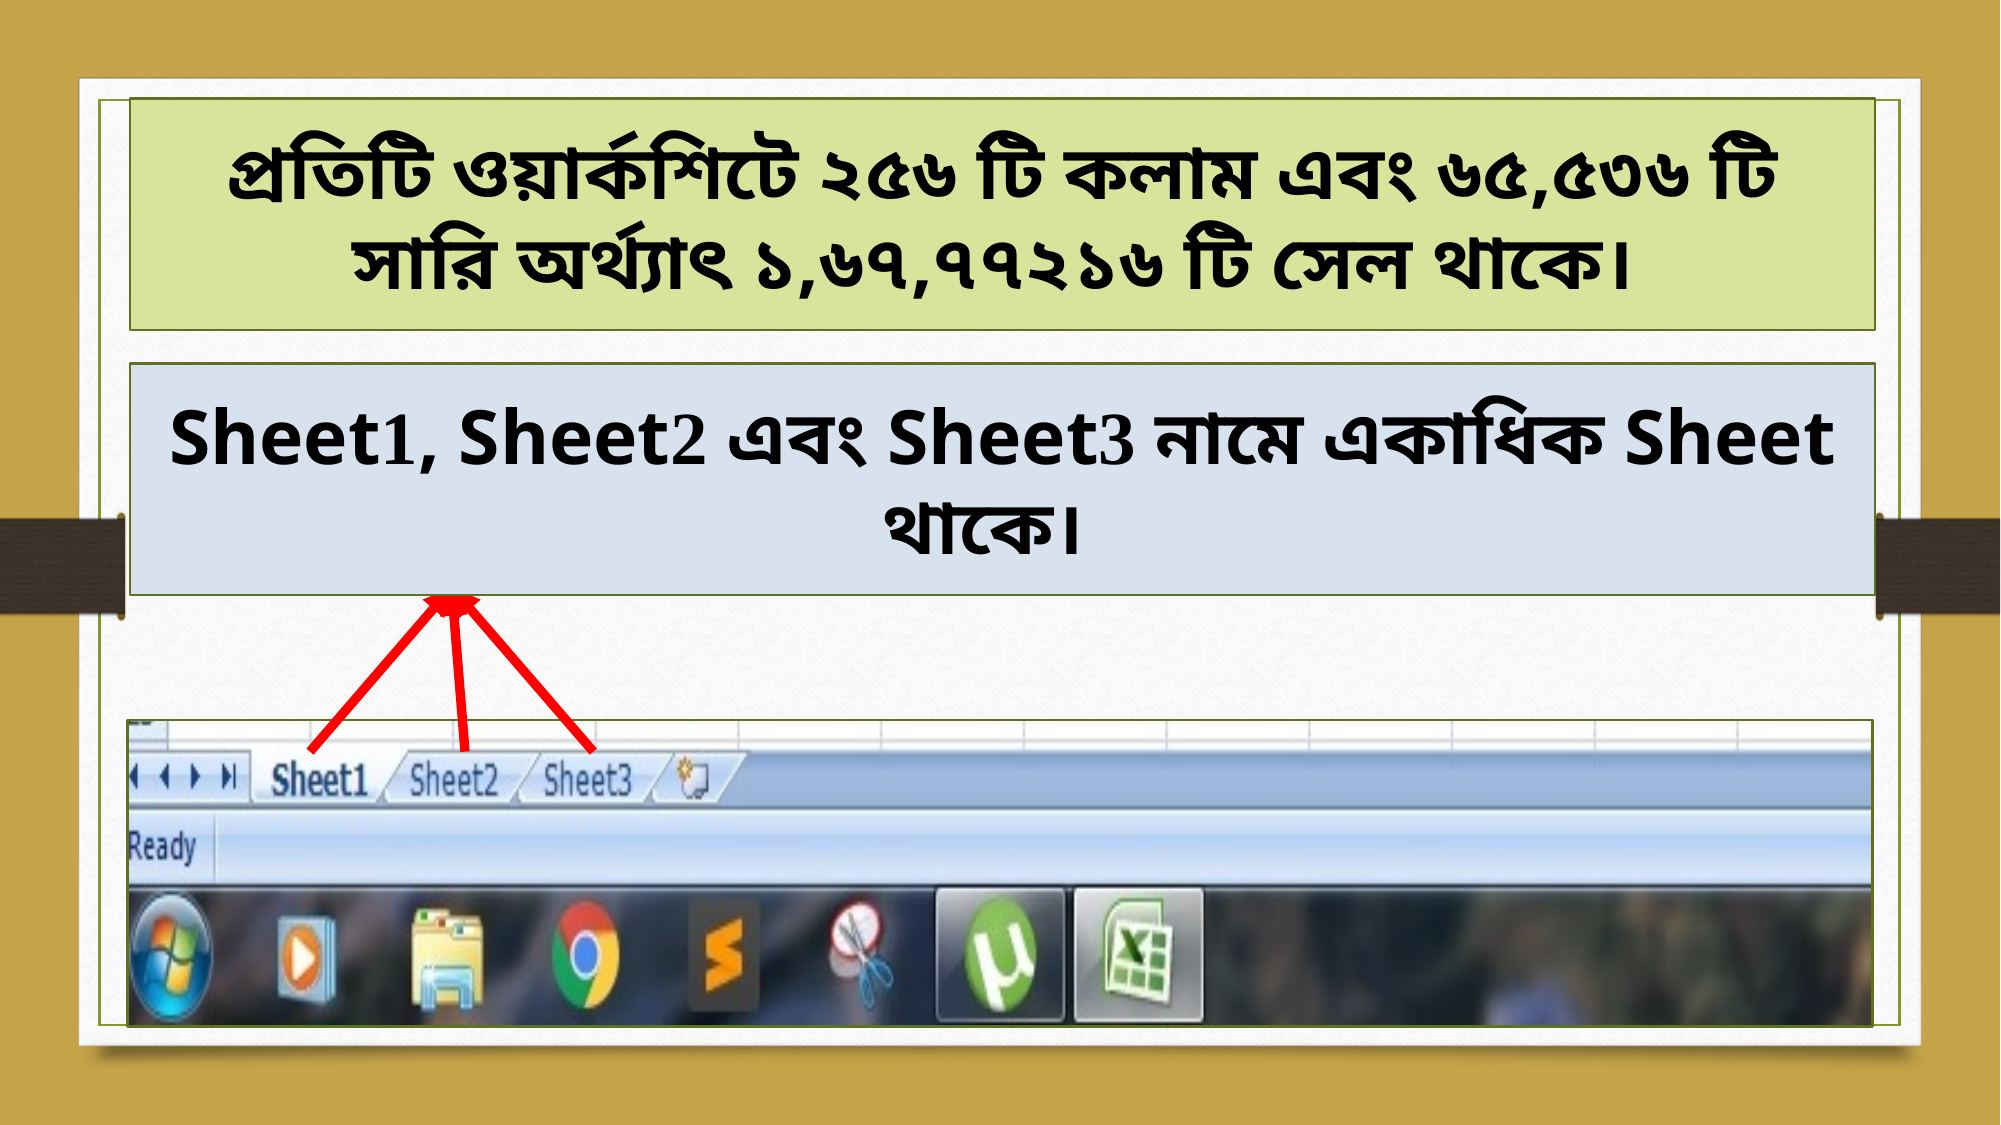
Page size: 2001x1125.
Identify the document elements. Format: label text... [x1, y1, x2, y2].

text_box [309, 587, 451, 752]
text_box [126, 719, 1874, 1028]
picture [0, 0, 2001, 1125]
text_box Sheet1, Sheet2 এবং Sheet3 নামে একাধিক Sheet থাকে। [129, 362, 1876, 596]
text_box প্রতিটি ওয়ার্কশিটে ২৫৬ টি কলাম এবং ৬৫,৫৩৬ টি সারি অর্থ্যাৎ ১,৬৭,৭৭২১৬ টি সেল থাকে। [129, 97, 1876, 331]
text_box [451, 587, 594, 752]
